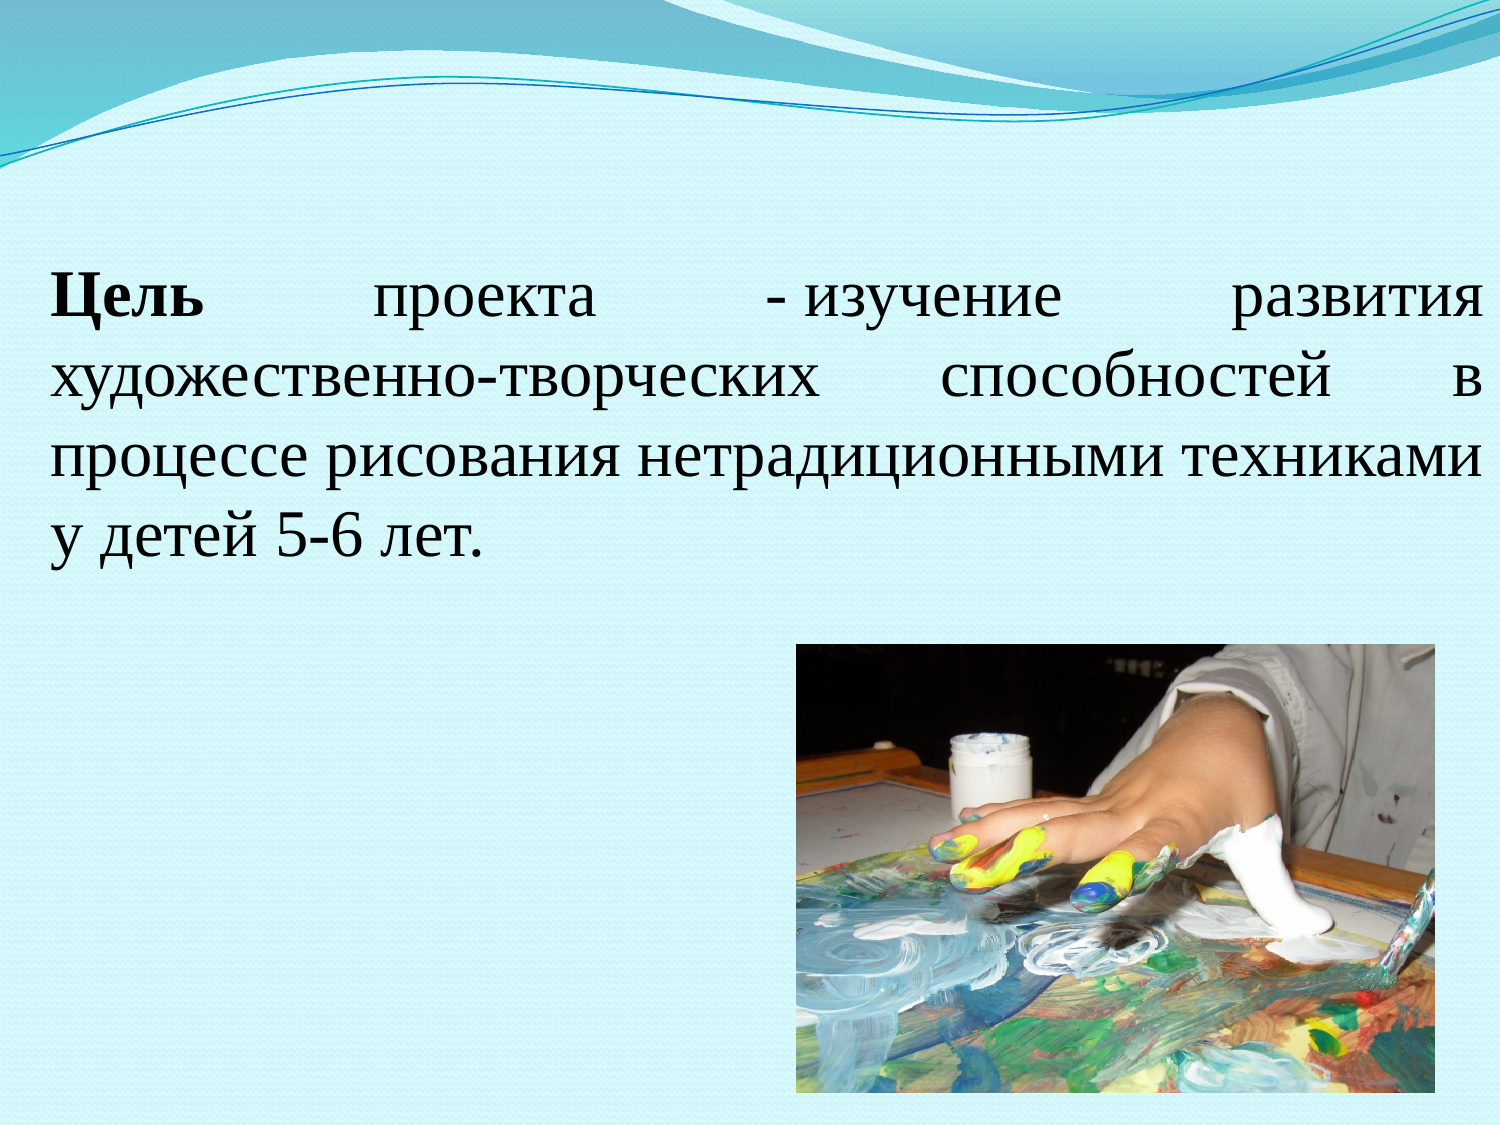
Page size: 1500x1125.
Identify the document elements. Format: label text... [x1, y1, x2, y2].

picture [796, 644, 1435, 1093]
text_box Цель проекта - изучение развития художественно-творческих способностей в процессе рисования нетрадиционными техниками у детей 5-6 лет. [35, 152, 1500, 1097]
